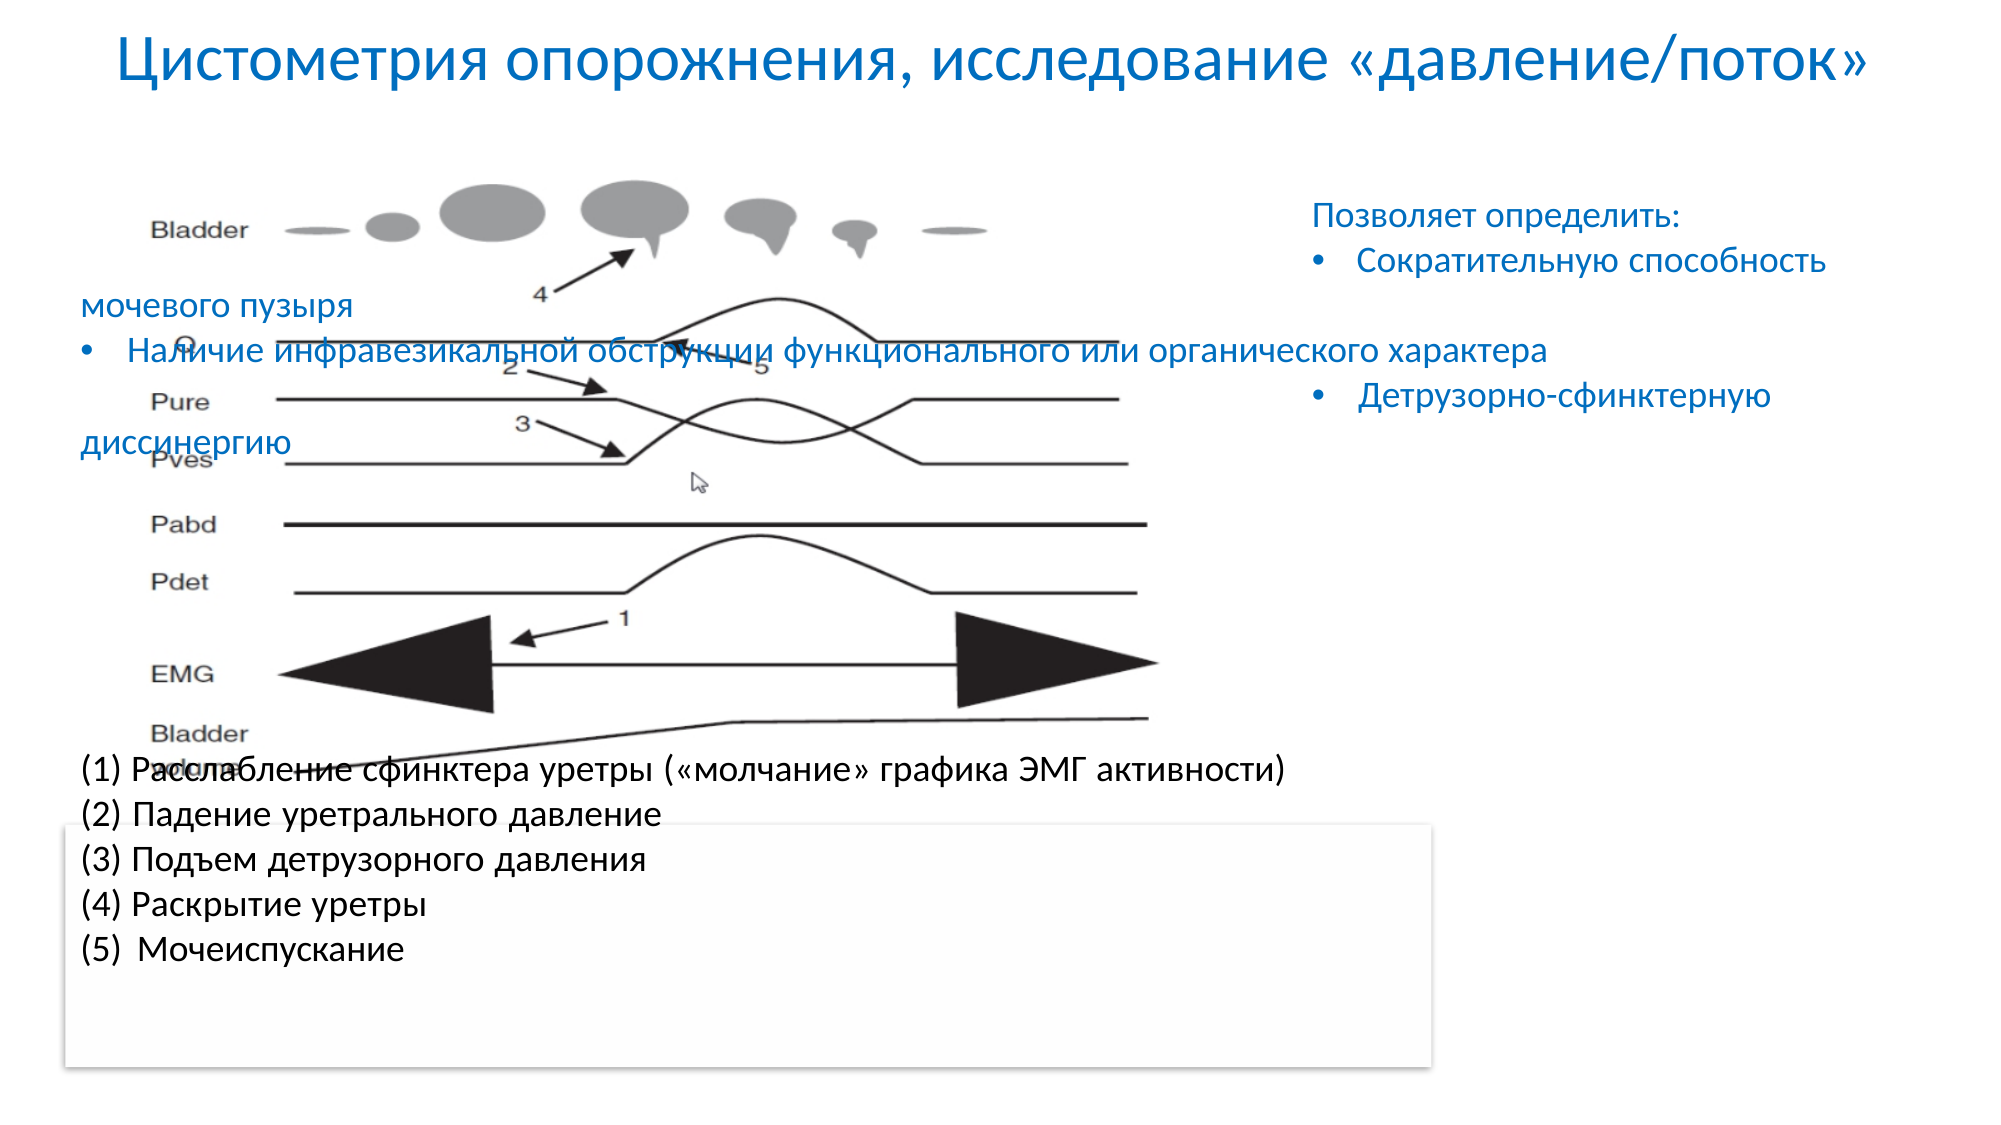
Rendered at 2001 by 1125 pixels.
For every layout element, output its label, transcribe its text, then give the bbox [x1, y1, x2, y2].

text_box [63, 823, 1433, 1069]
text_box Цистометрия опорожнения, исследование «давление/поток» Позволяет определить: • Сократительную способность мочевого пузыря • Наличие инфравезикальной обструкции функционального или органического характера • Детрузорно-сфинктерную диссинергию (1) Расслабление сфинктера уретры («молчание» графика ЭМГ активности) (2) Падение уретрального давление (3) Подъем детрузорного давления (4) Раскрытие уретры (5) Мочеиспускание [80, 13, 1873, 970]
picture [107, 148, 1209, 851]
